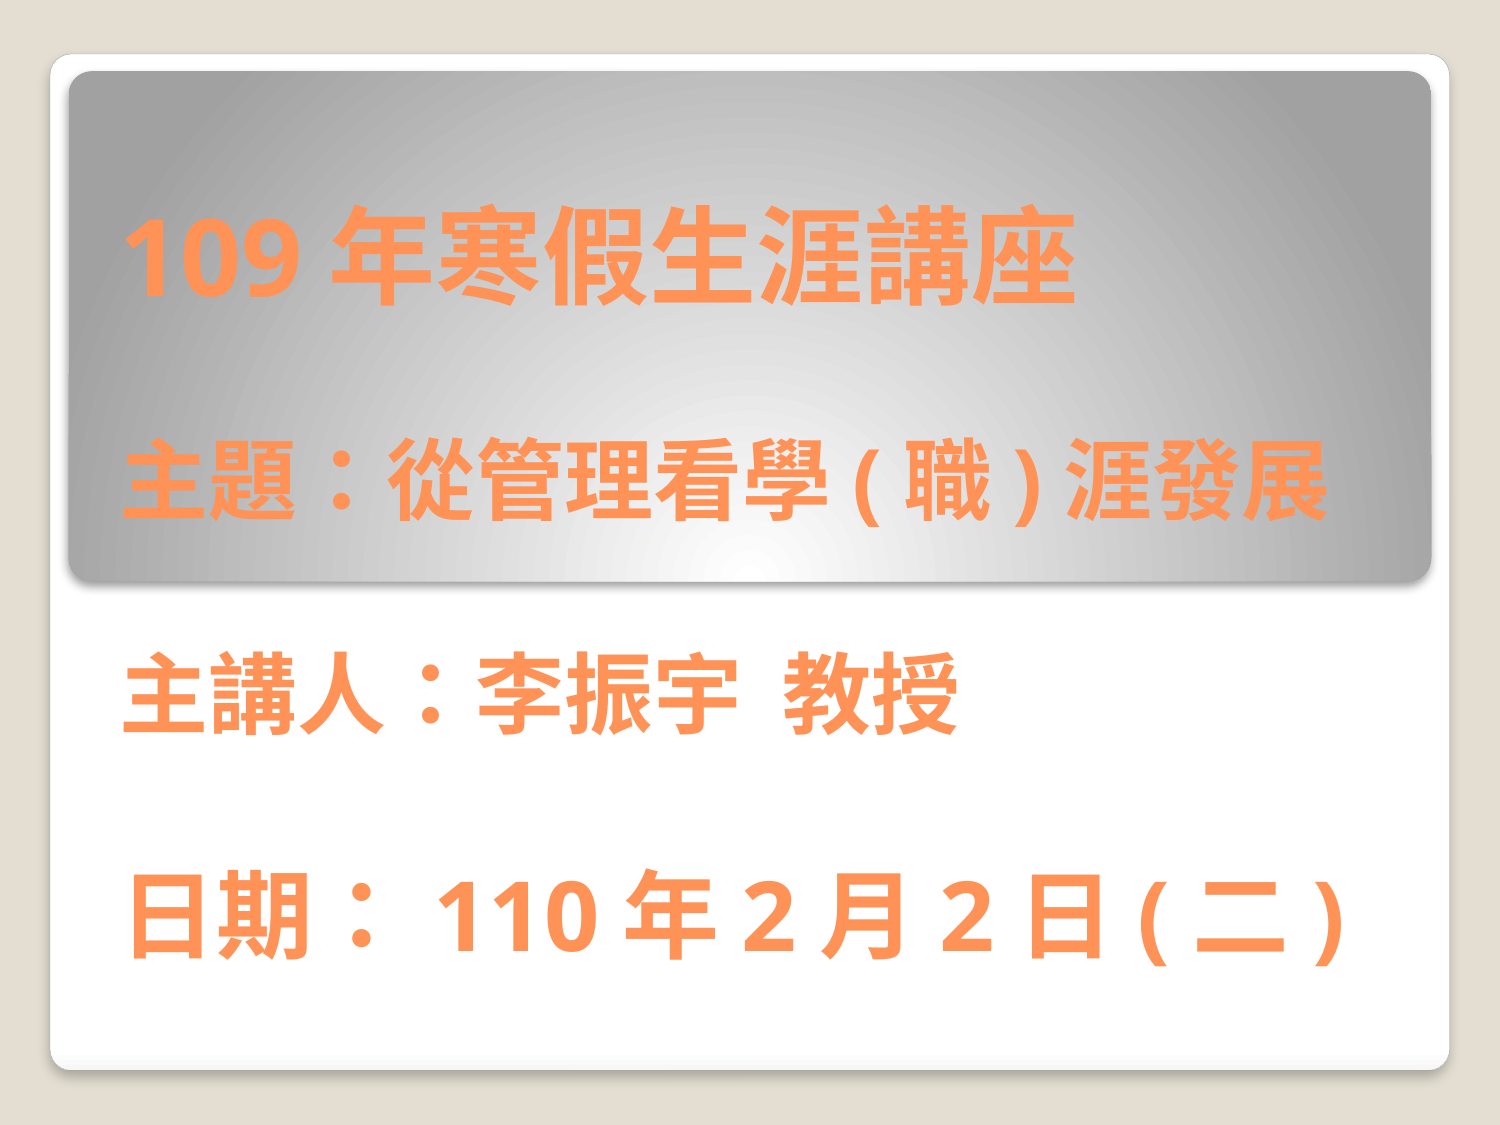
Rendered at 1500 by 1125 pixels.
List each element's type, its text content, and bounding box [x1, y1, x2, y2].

title 109年寒假生涯講座 主題：從管理看學(職)涯發展 主講人：李振宇 教授 日期：110年2月2日(二) [112, 90, 1388, 1095]
